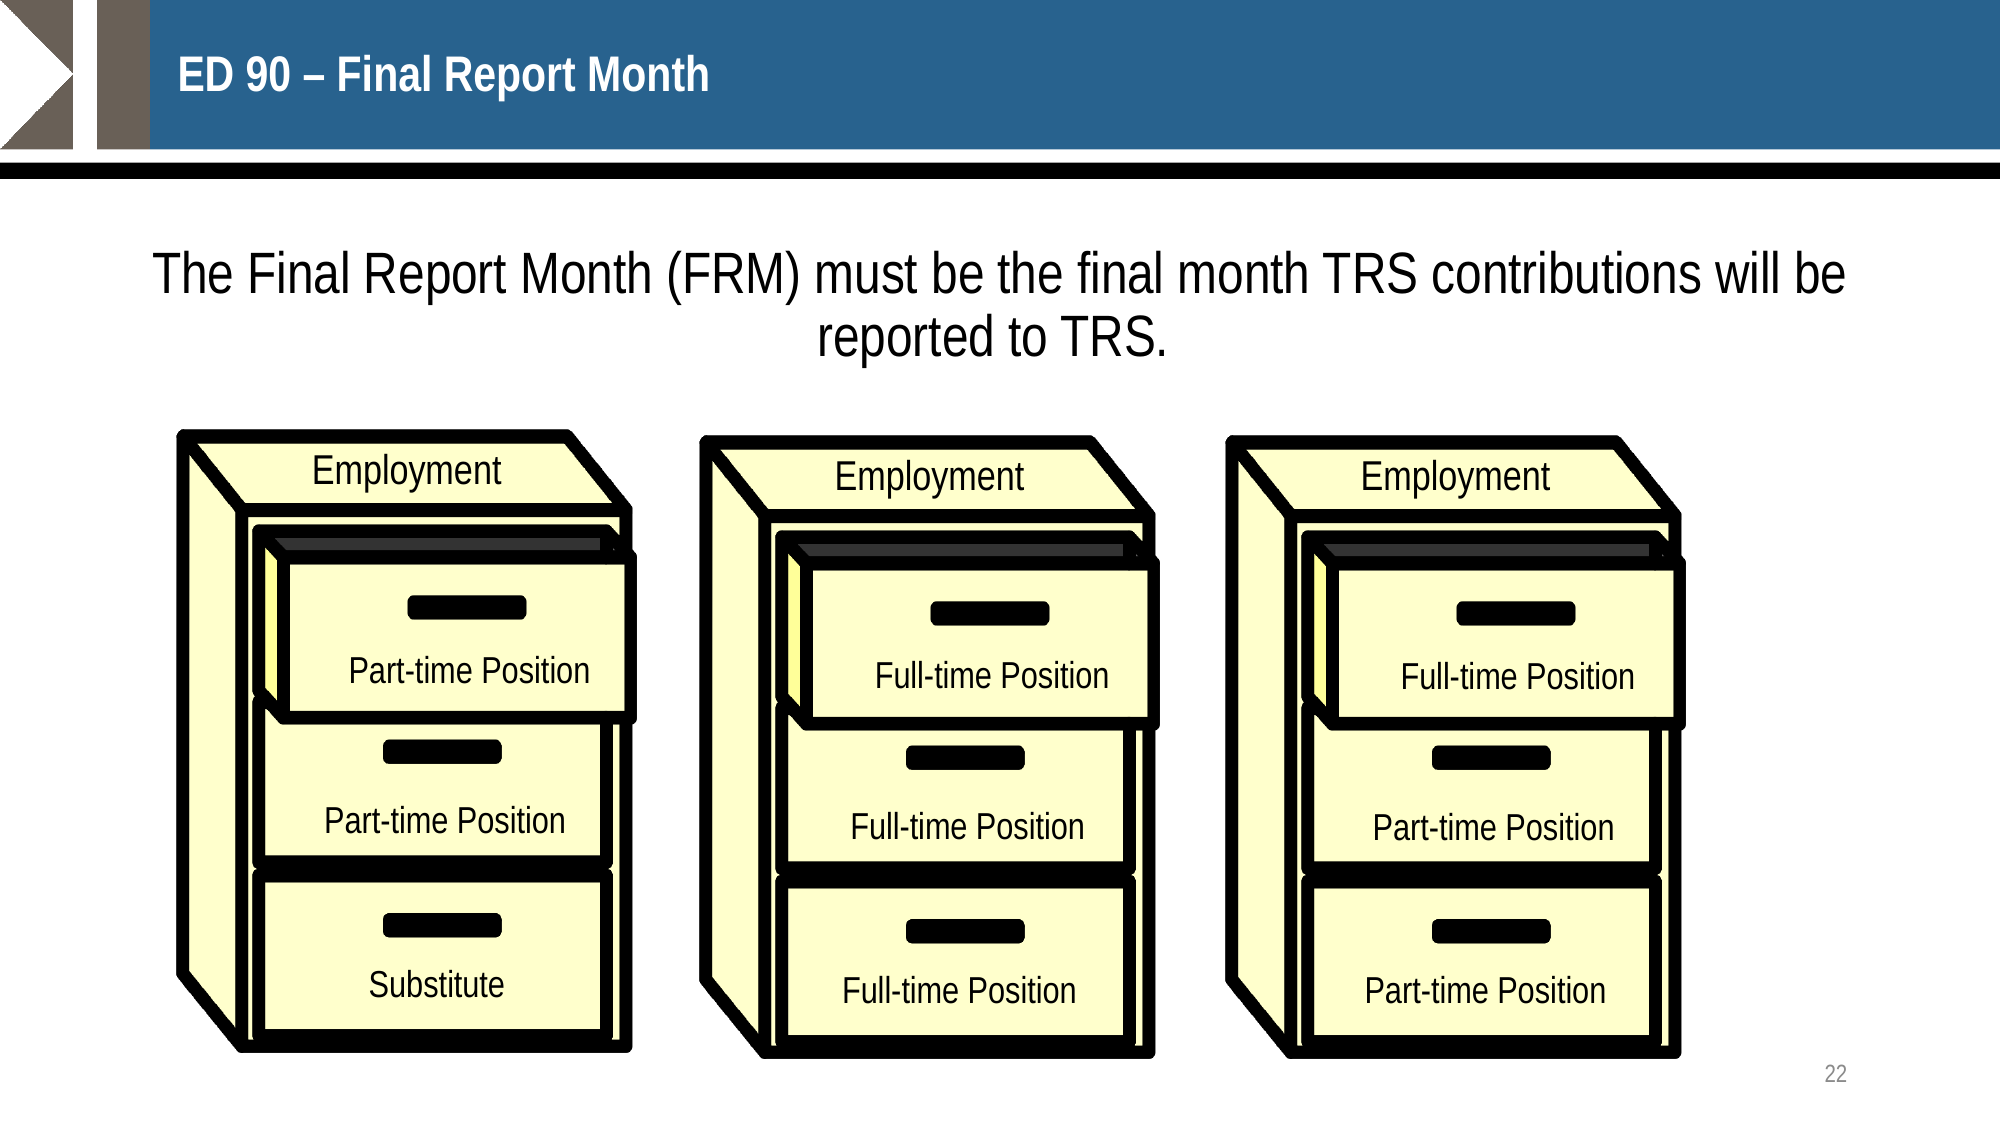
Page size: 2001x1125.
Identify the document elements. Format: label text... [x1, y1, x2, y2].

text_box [176, 429, 637, 1053]
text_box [699, 435, 1160, 1059]
list The Final Report Month (FRM) must be the final month TRS contributions will be reported to TRS. [137, 243, 1863, 1014]
picture [0, 0, 98, 153]
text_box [1225, 435, 1686, 1059]
title ED 90 – Final Report Month [177, 48, 1863, 134]
slide_number 22 [1412, 1042, 1863, 1103]
